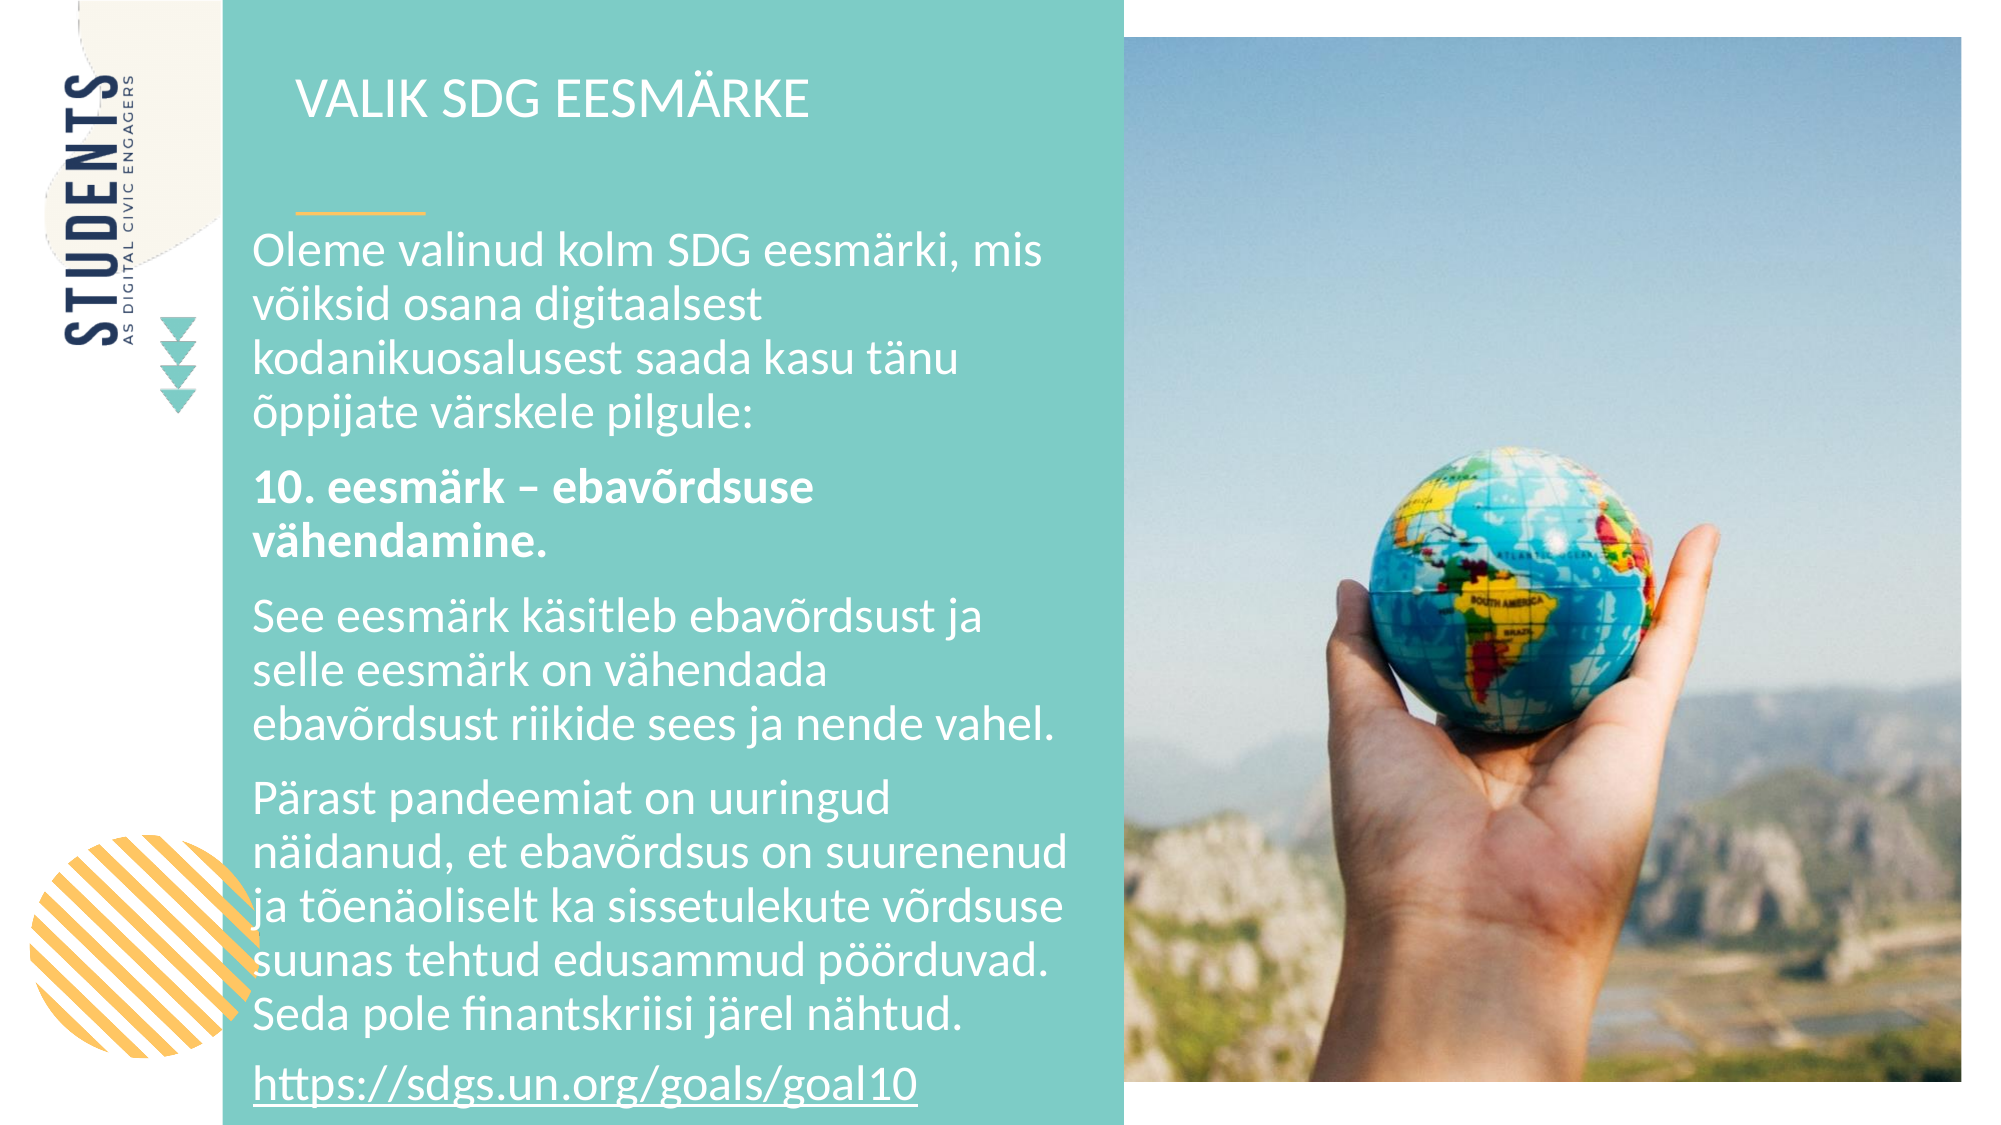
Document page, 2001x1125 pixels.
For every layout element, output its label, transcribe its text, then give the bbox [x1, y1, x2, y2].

picture [12, 835, 260, 1082]
picture [143, 308, 214, 417]
picture [45, 1, 220, 346]
picture [1124, 37, 1962, 1082]
text_box https://sdgs.un.org/goals/goal10 [237, 1043, 1238, 1119]
list Oleme valinud kolm SDG eesmärki, mis võiksid osana digitaalsest kodanikuosalusest saada kasu tänu õppijate värskele pilgule: 10. eesmärk – ebavõrdsuse vähendamine. See eesmärk käsitleb ebavõrdsust ja selle eesmärk on vähendada ebavõrdsust riikide sees ja nende vahel. Pärast pandeemiat on uuringud näidanud, et ebavõrdsus on suurenenud ja tõenäoliselt ka sissetulekute võrdsuse suunas tehtud edusammud pöörduvad. Seda pole finantskriisi järel nähtud. [237, 215, 1097, 959]
list VALIK SDG EESMÄRKE [280, 60, 1054, 156]
